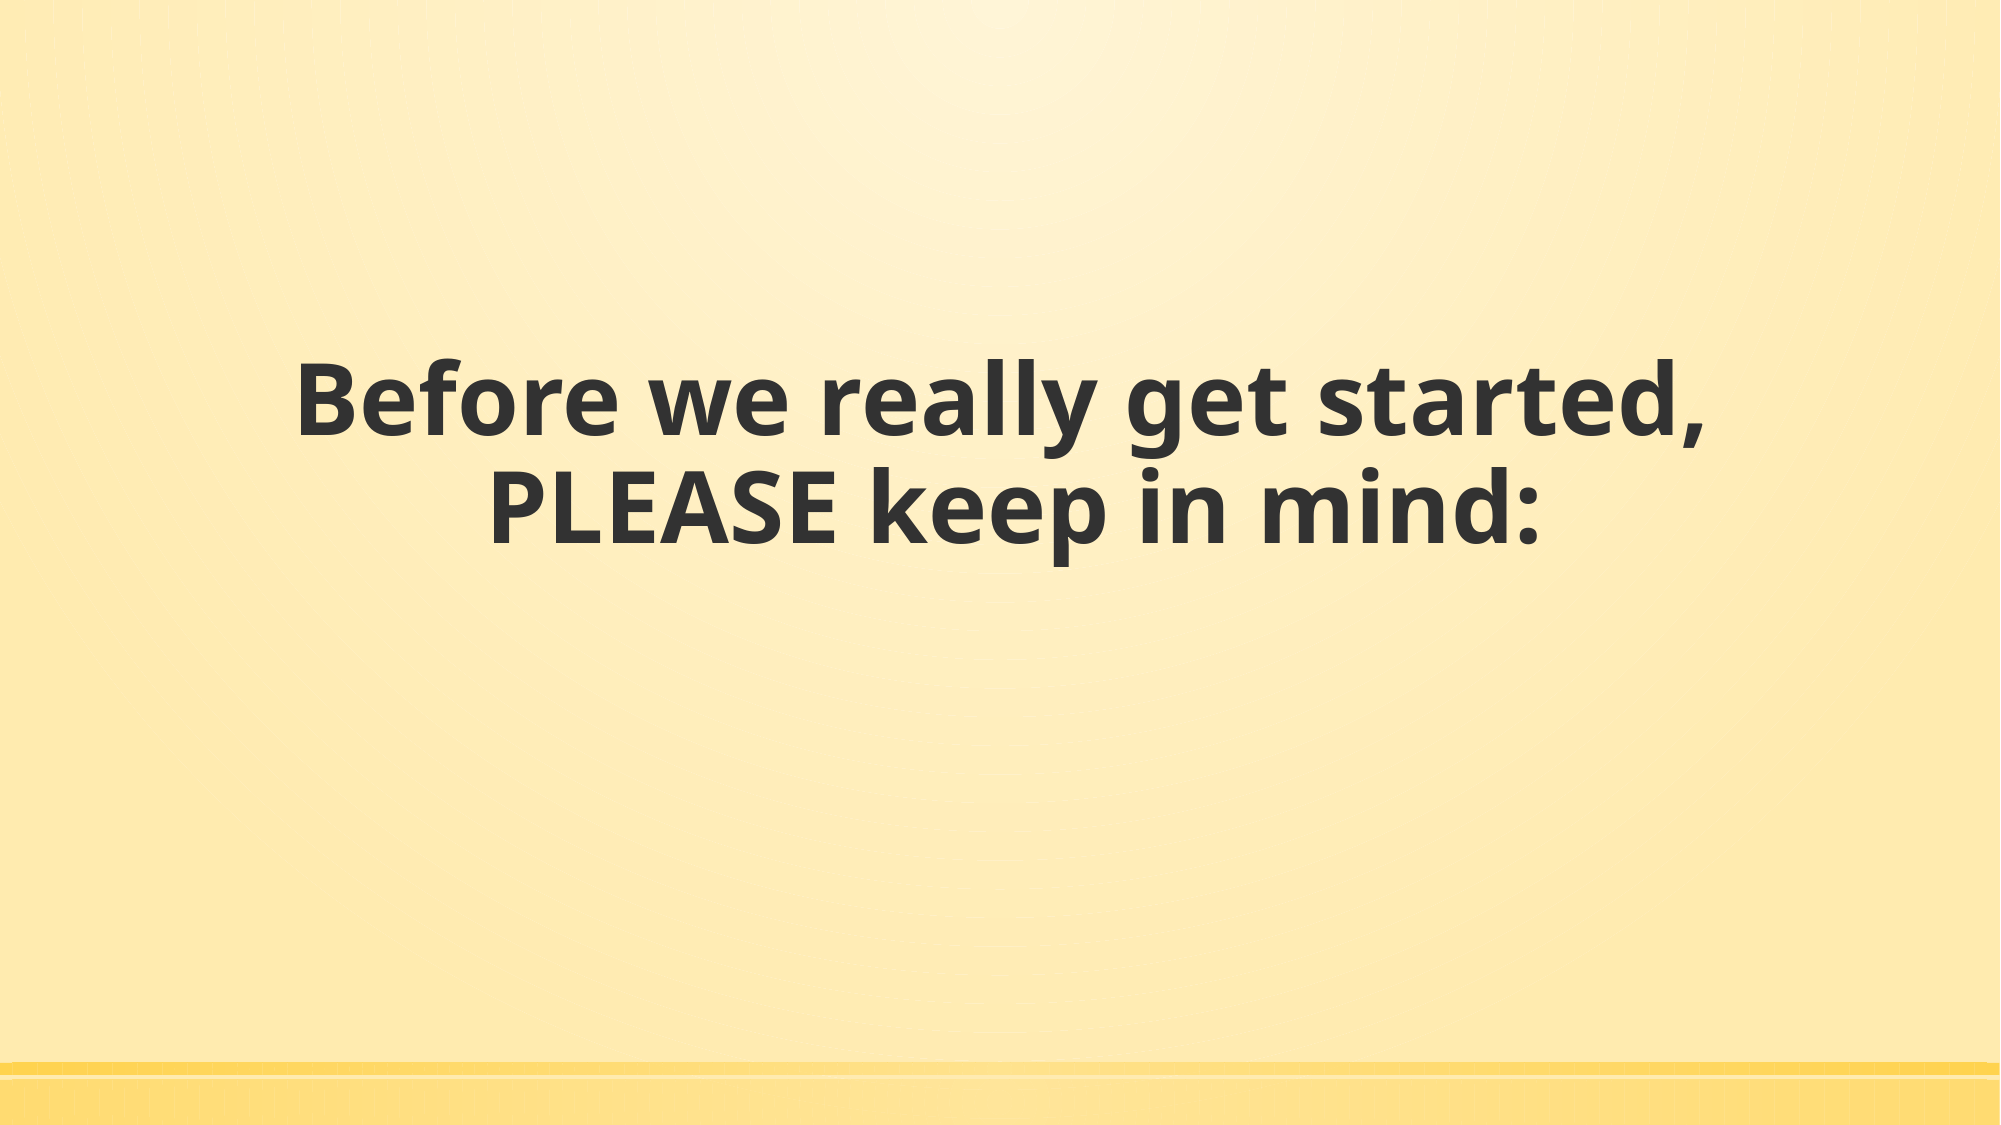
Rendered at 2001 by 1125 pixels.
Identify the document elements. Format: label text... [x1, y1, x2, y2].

title Before we really get started, PLEASE keep in mind: [234, 206, 1795, 573]
